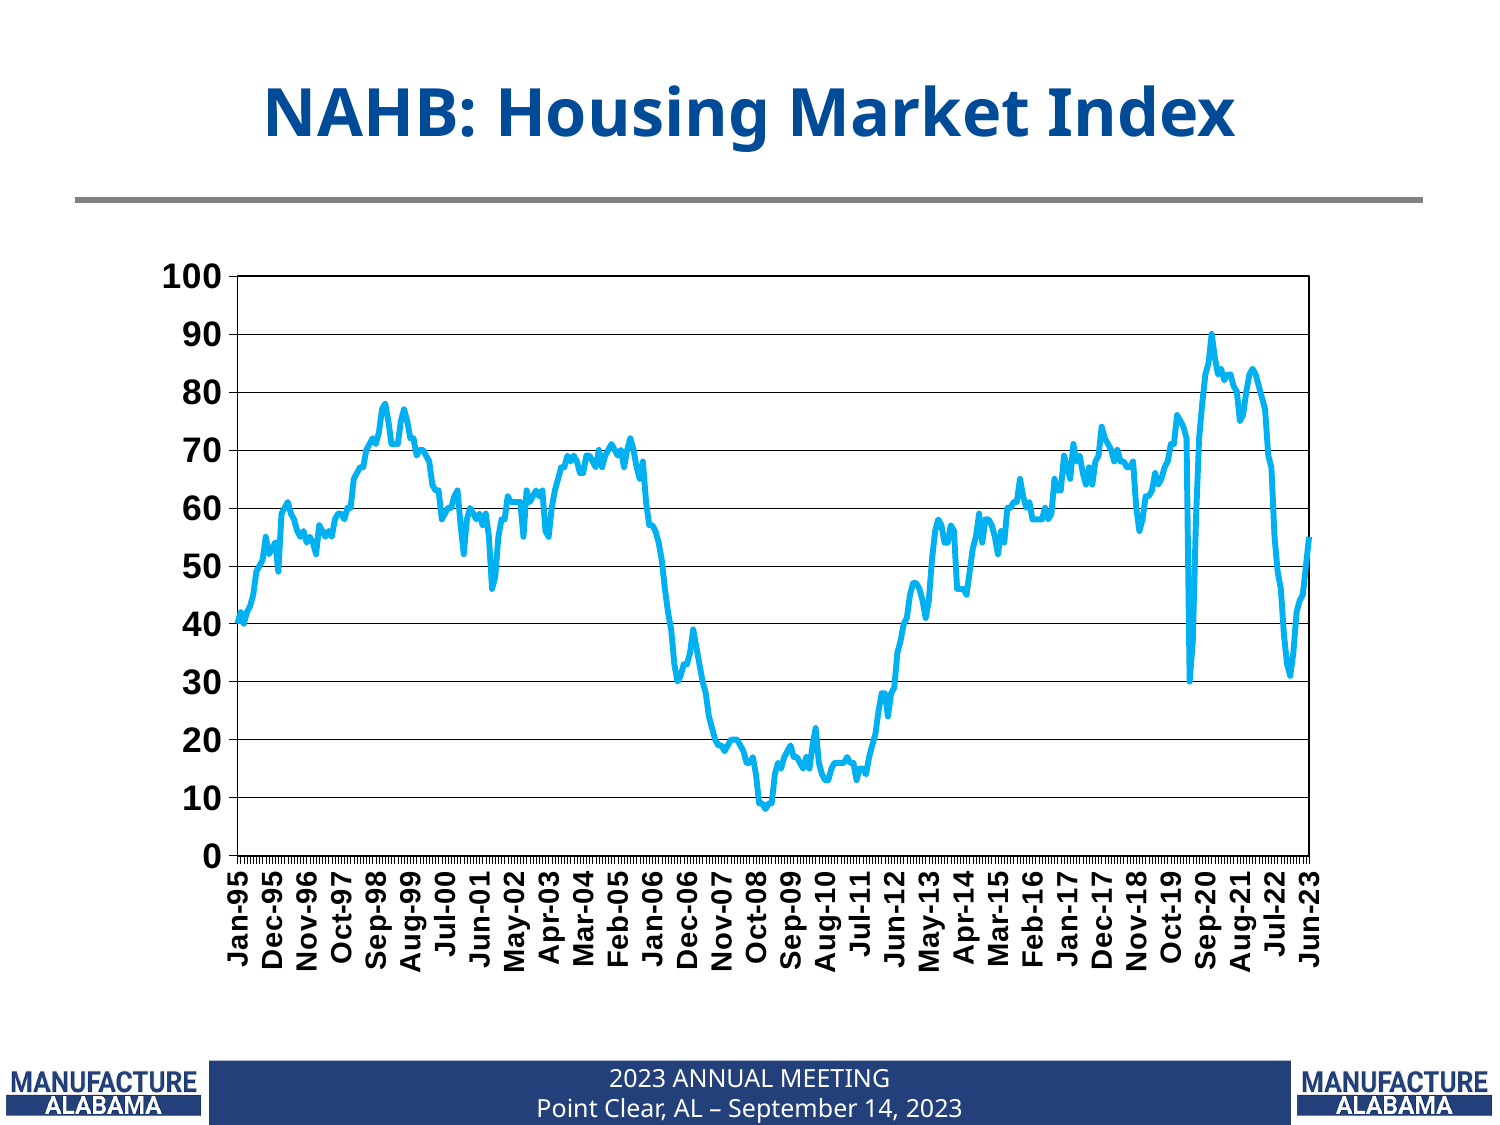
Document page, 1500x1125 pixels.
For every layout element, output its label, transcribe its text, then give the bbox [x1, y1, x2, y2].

chart [137, 232, 1360, 1013]
picture [0, 1060, 209, 1125]
picture [1291, 1060, 1500, 1125]
title NAHB: Housing Market Index [75, 45, 1425, 175]
